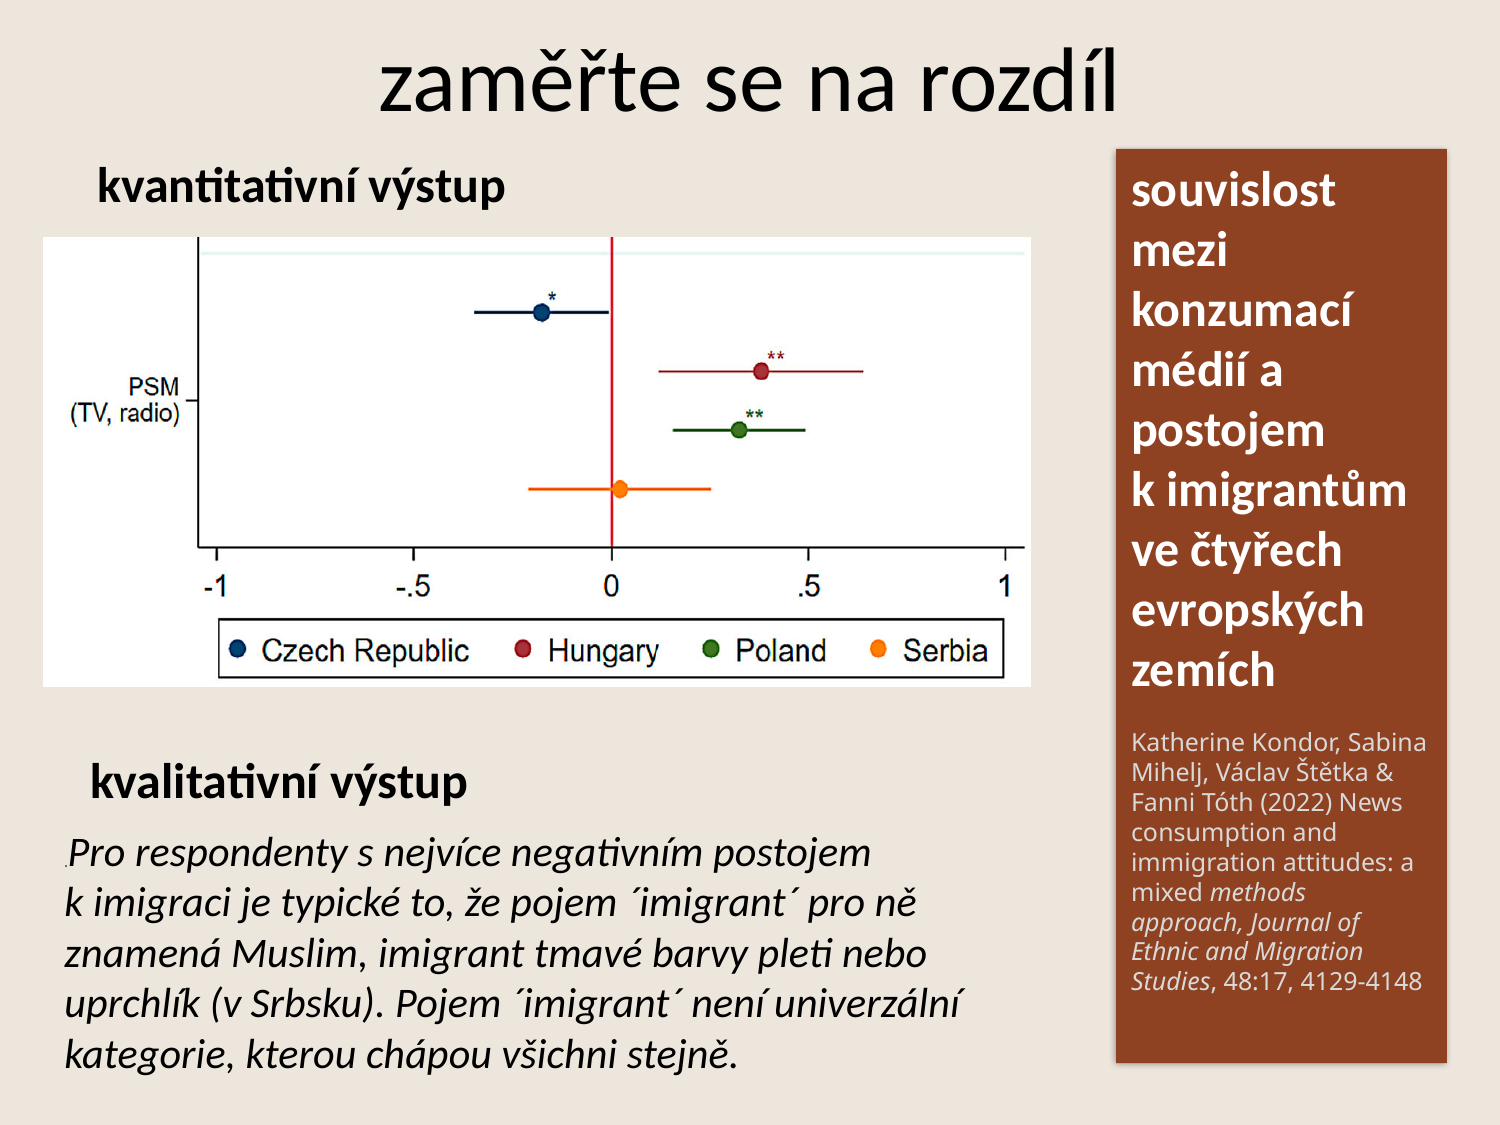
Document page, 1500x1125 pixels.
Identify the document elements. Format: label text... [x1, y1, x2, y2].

title zaměřte se na rozdíl [75, 0, 1425, 149]
text_box kvalitativní výstup [75, 733, 738, 817]
list kvantitativní výstup [82, 137, 745, 220]
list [43, 237, 1031, 687]
text_box souvislost mezi konzumací médií a postojem k imigrantům ve čtyřech evropských zemích Katherine Kondor, Sabina Mihelj, Václav Štětka & Fanni Tóth (2022) News consumption and immigration attitudes: a mixed methods approach, Journal of Ethnic and Migration Studies, 48:17, 4129-4148 [1113, 146, 1450, 1066]
list „Pro respondenty s nejvíce negativním postojem k imigraci je typické to, že pojem ´imigrant´ pro ně znamená Muslim, imigrant tmavé barvy pleti nebo uprchlík (v Srbsku). Pojem ´imigrant´ není univerzální kategorie, kterou chápou všichni stejně. [49, 816, 1027, 1106]
